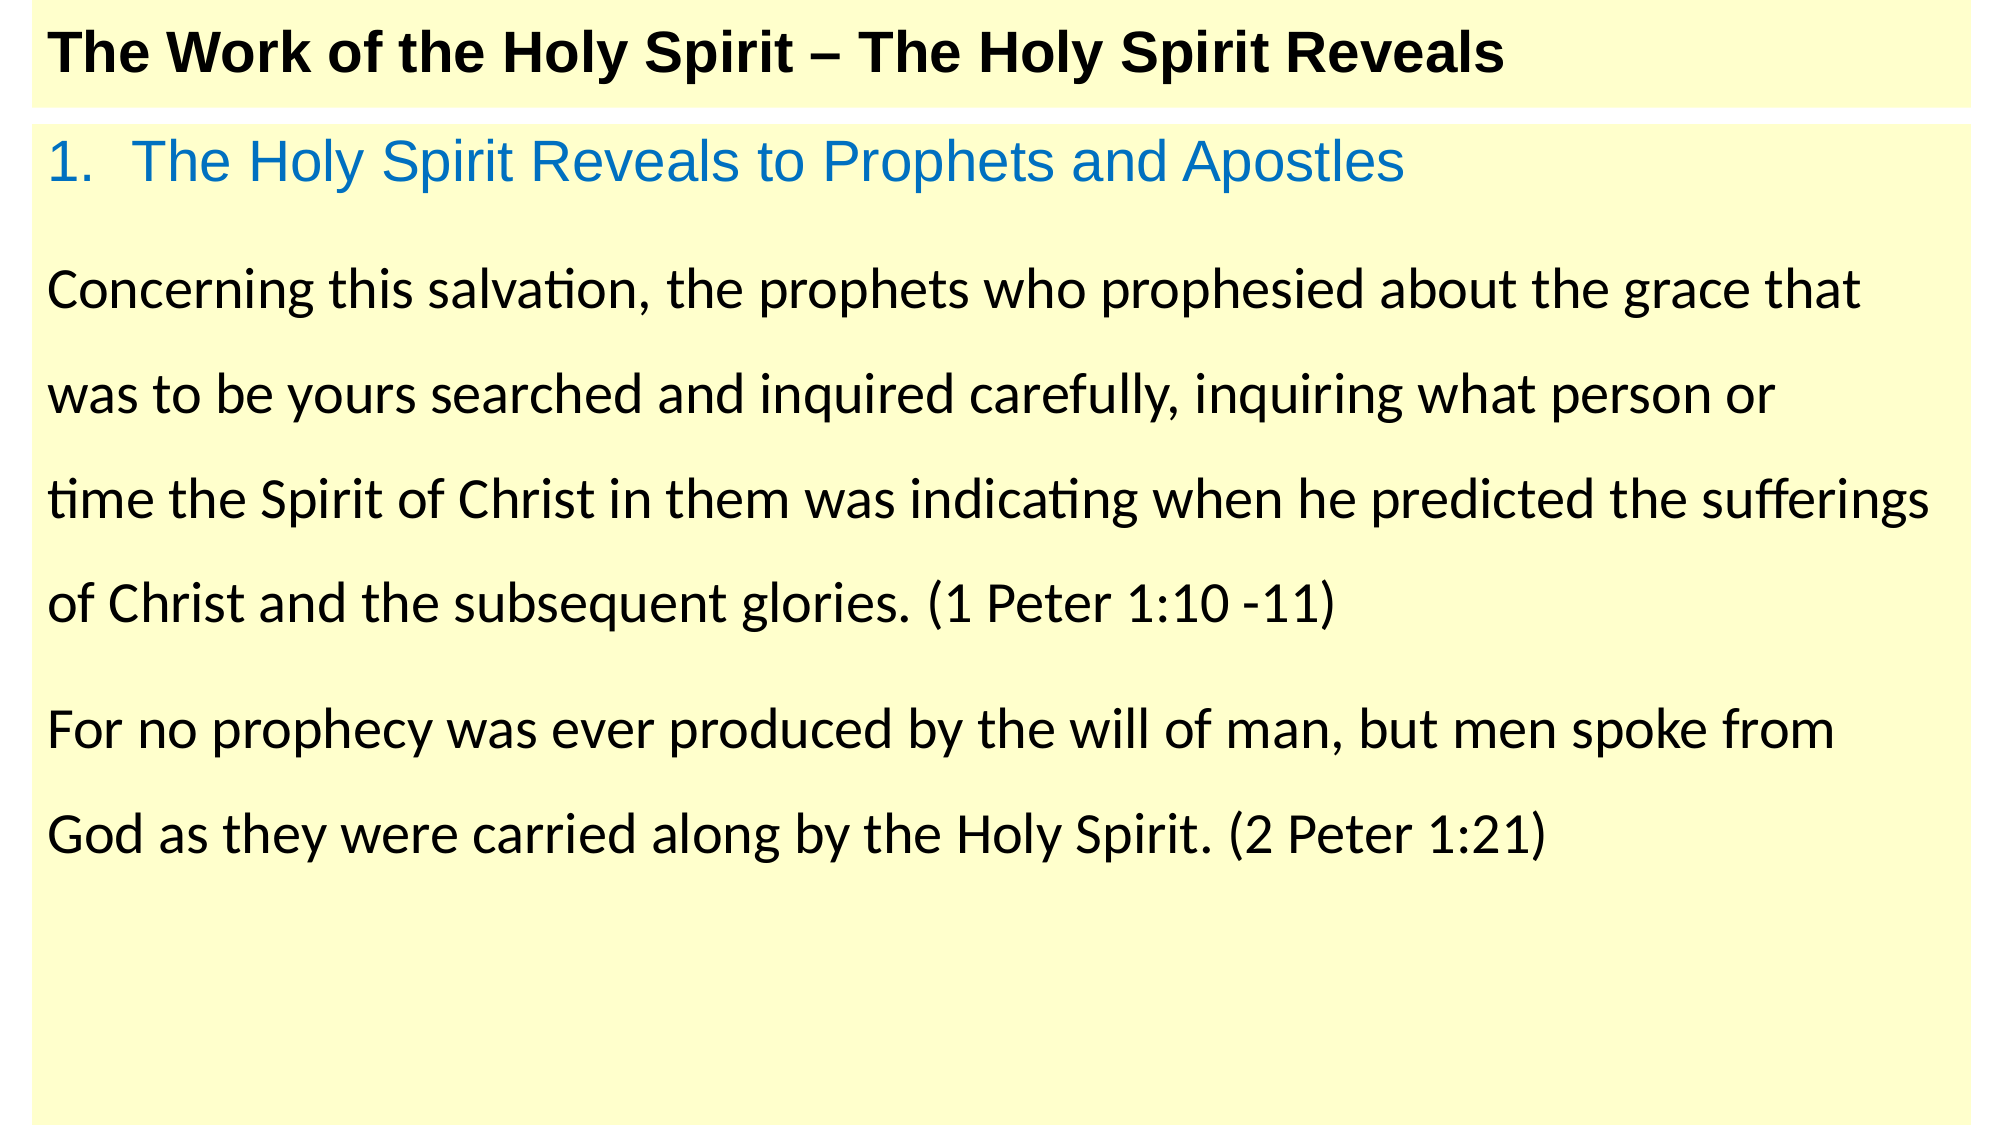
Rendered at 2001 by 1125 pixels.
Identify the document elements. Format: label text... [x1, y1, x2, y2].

title The Work of the Holy Spirit – The Holy Spirit Reveals [32, 0, 1971, 108]
list The Holy Spirit Reveals to Prophets and Apostles Concerning this salvation, the prophets who prophesied about the grace that was to be yours searched and inquired carefully, inquiring what person or time the Spirit of Christ in them was indicating when he predicted the sufferings of Christ and the subsequent glories. (1 Peter 1:10 -11) For no prophecy was ever produced by the will of man, but men spoke from God as they were carried along by the Holy Spirit. (2 Peter 1:21) [32, 124, 1971, 1125]
